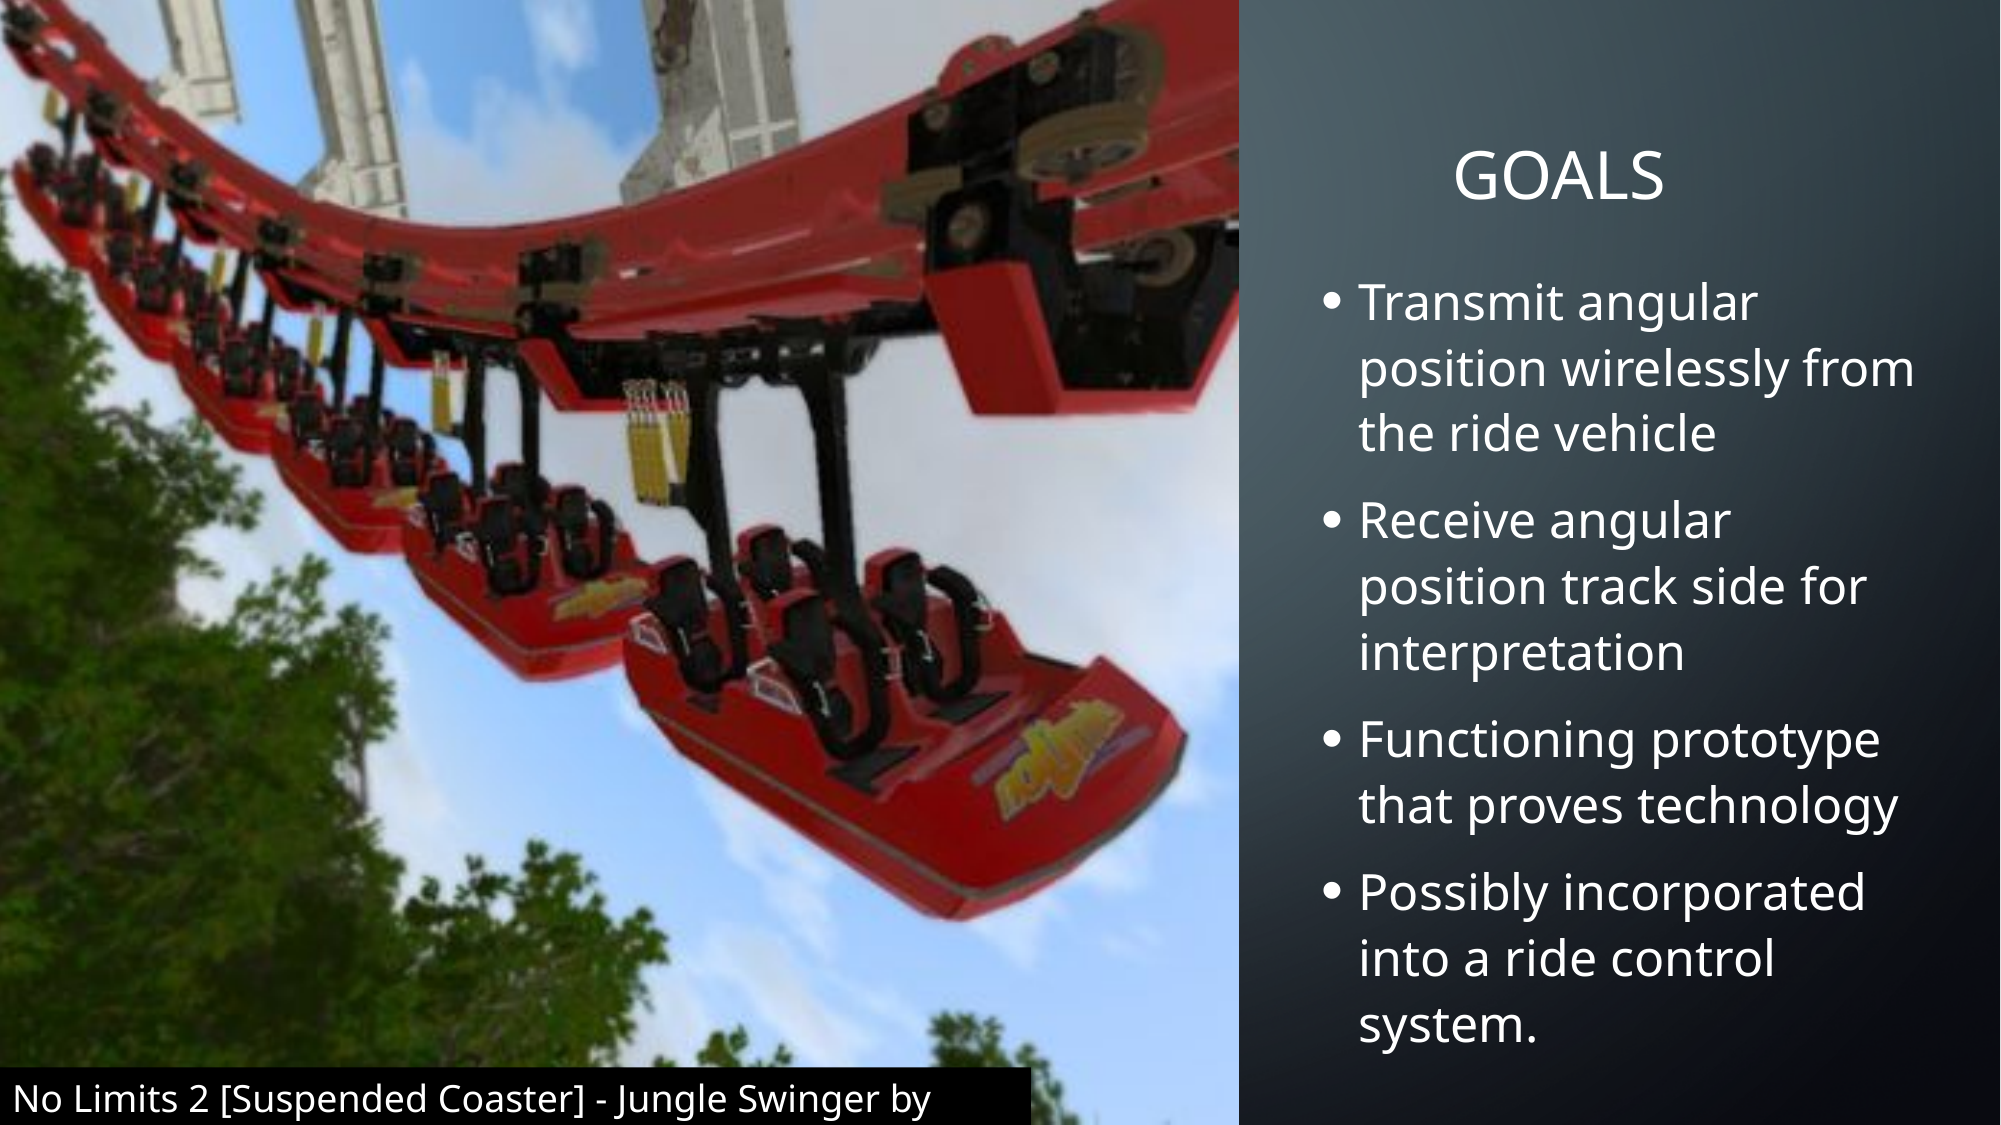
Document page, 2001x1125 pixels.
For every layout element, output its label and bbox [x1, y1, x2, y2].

picture [0, 0, 1240, 1125]
text_box [1240, 0, 2000, 1125]
